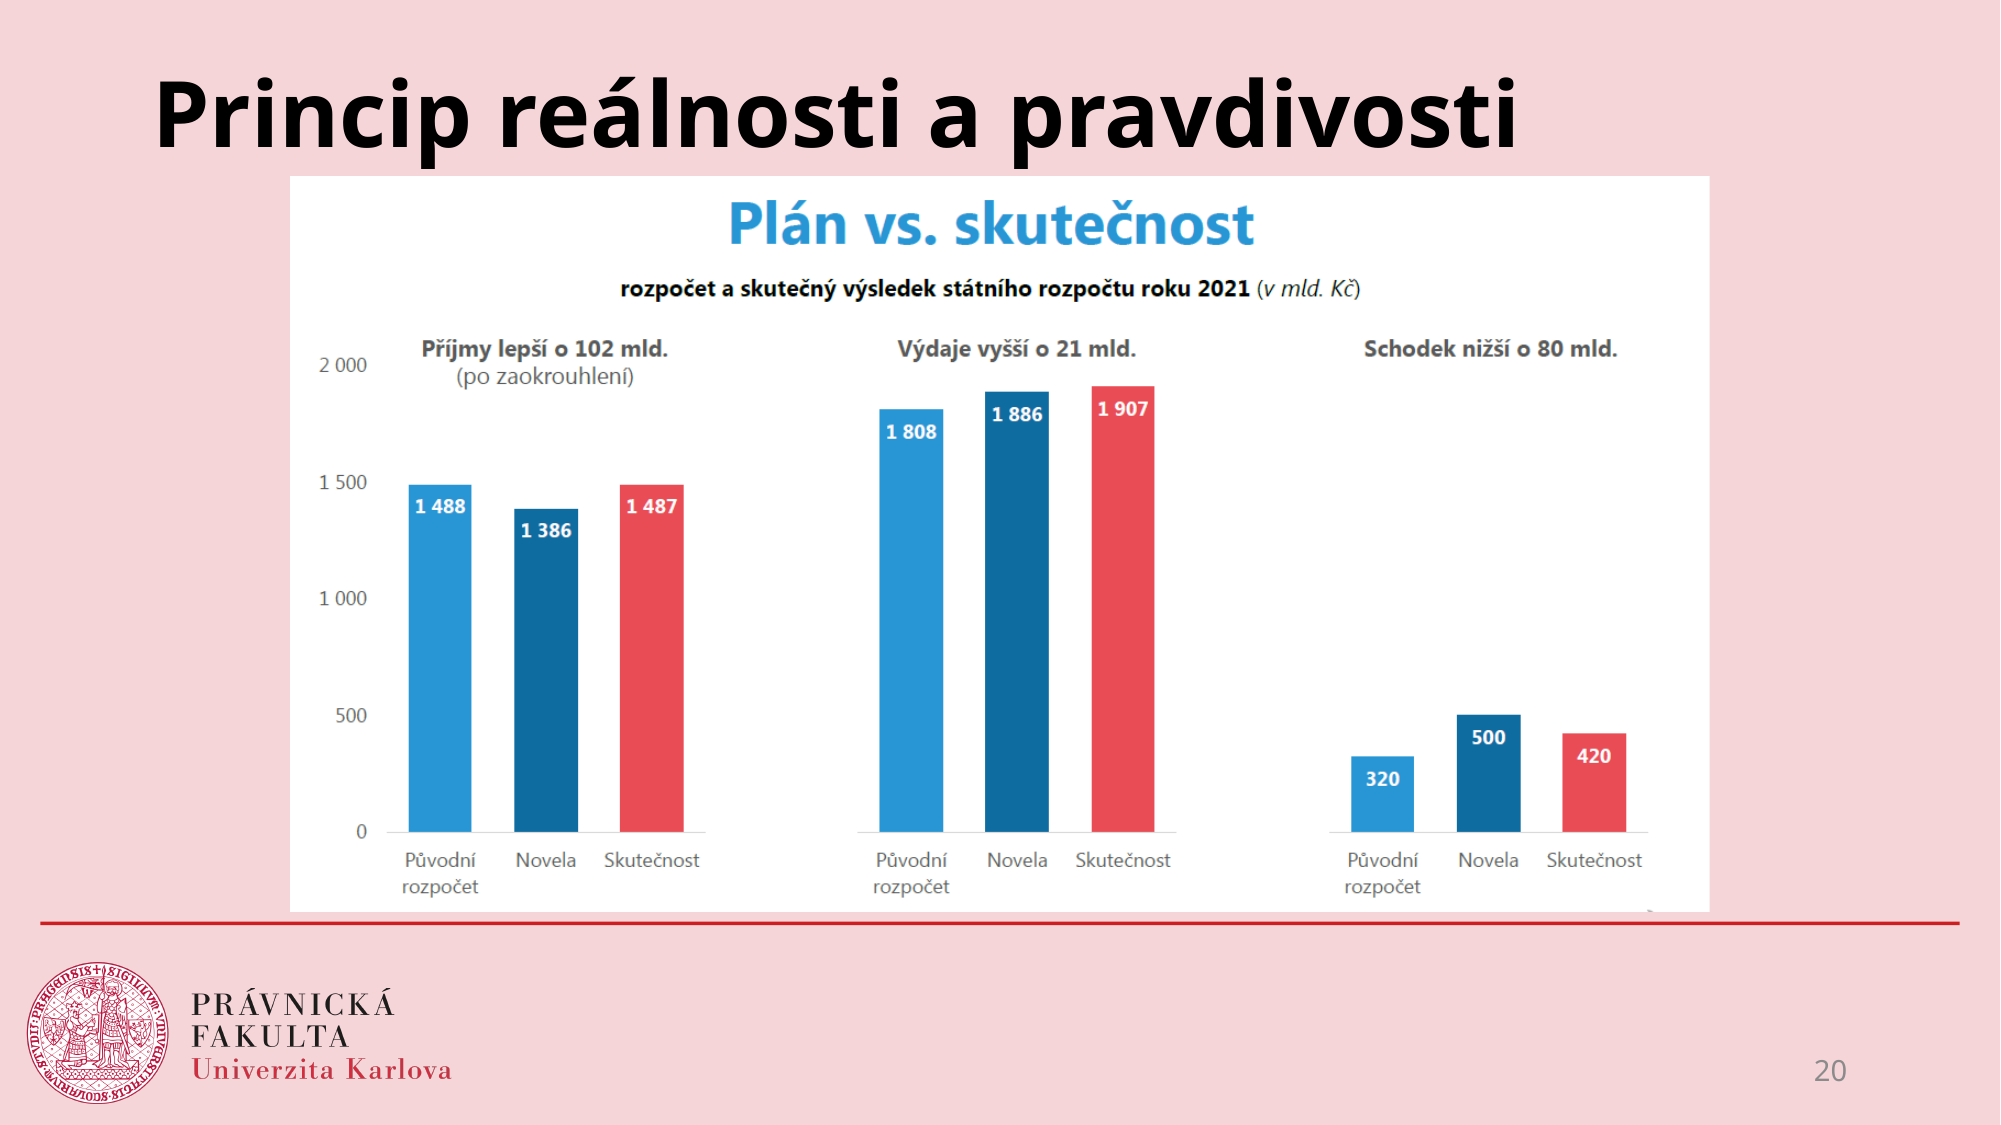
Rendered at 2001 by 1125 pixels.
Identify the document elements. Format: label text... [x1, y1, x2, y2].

slide_number 20 [1412, 1042, 1863, 1103]
picture [26, 962, 452, 1104]
picture [290, 176, 1710, 912]
title Princip reálnosti a pravdivosti [137, 2, 1863, 220]
